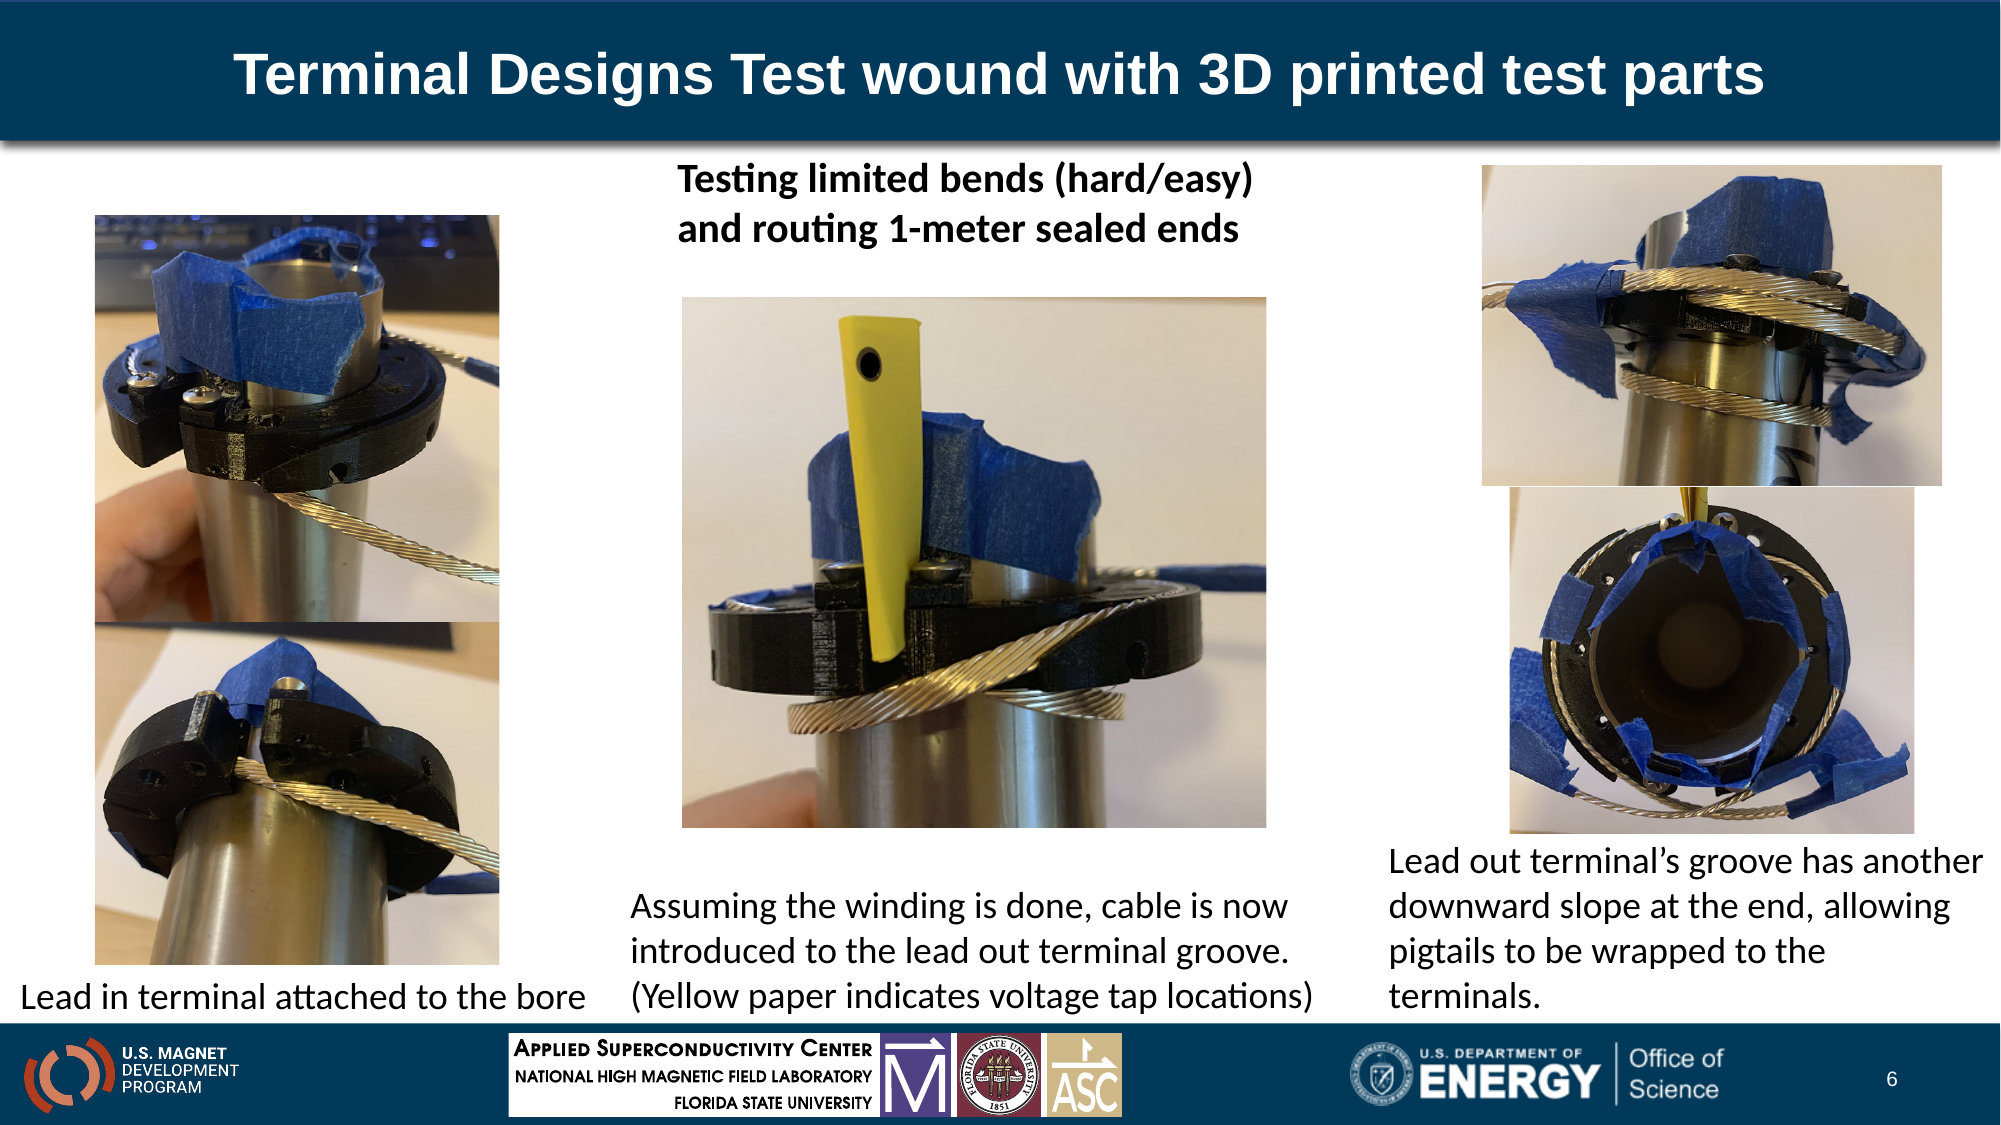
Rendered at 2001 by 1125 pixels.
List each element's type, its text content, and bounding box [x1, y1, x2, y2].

text_box Testing limited bends (hard/easy) and routing 1-meter sealed ends [662, 143, 1275, 258]
picture [24, 1037, 239, 1114]
text_box Assuming the winding is done, cable is now introduced to the lead out terminal groove. (Yellow paper indicates voltage tap locations) [615, 873, 1334, 1024]
picture [1350, 1042, 1725, 1106]
slide_number 6 [1800, 1050, 1913, 1107]
text_box Lead out terminal’s groove has another downward slope at the end, allowing pigtails to be wrapped to the terminals. [1373, 828, 2000, 1024]
title Terminal Designs Test wound with 3D printed test parts [0, 2, 2000, 141]
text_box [681, 297, 1267, 828]
picture [1481, 164, 1943, 835]
text_box Lead in terminal attached to the bore [5, 964, 603, 1025]
picture [94, 214, 500, 966]
